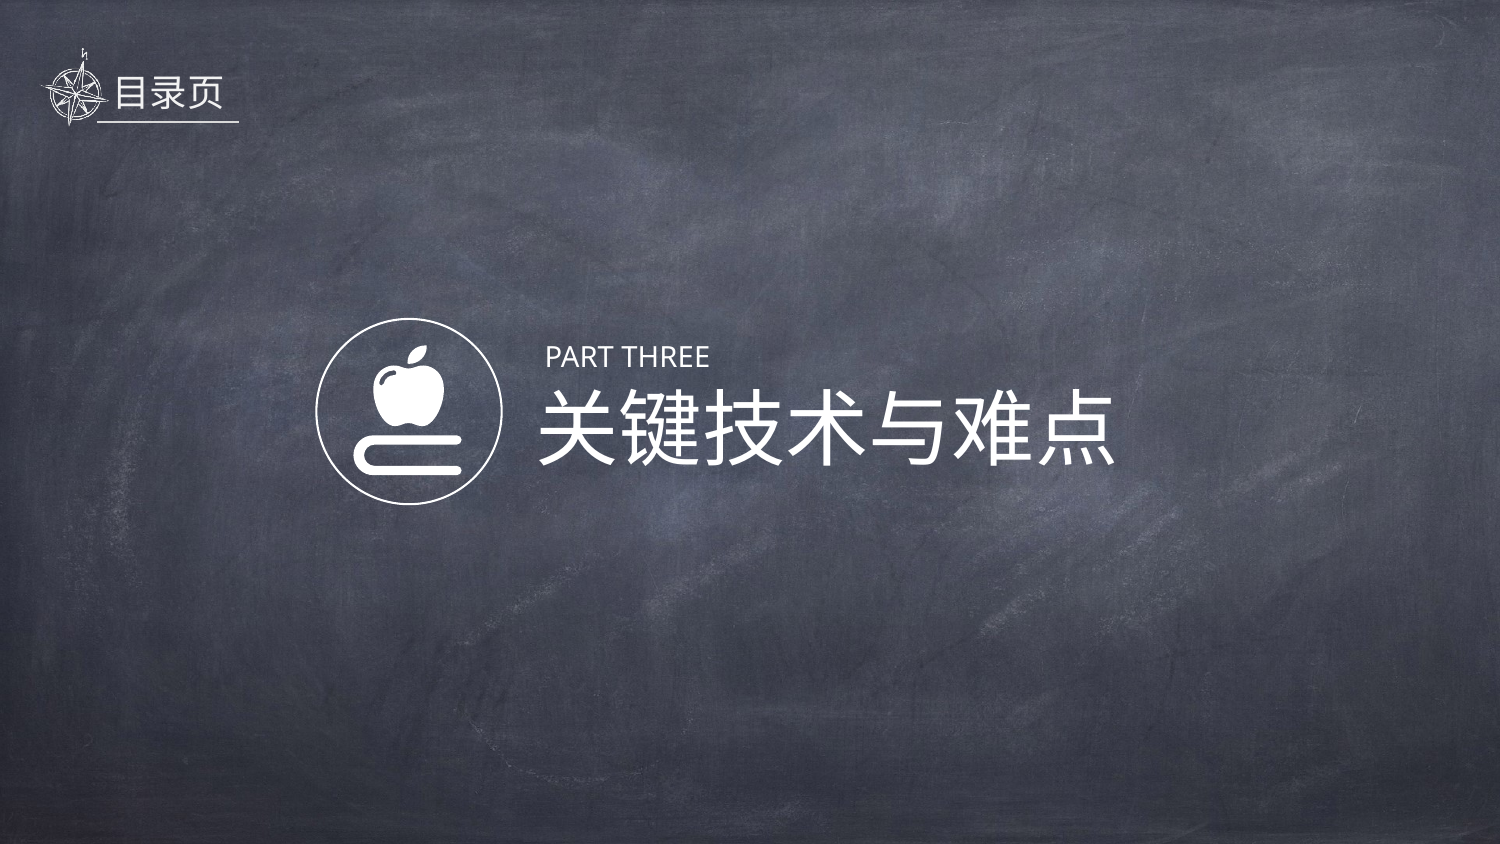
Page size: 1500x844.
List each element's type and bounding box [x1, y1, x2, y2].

picture [0, 0, 1500, 844]
text_box [502, 331, 1184, 486]
text_box [316, 318, 502, 505]
text_box [39, 48, 263, 127]
